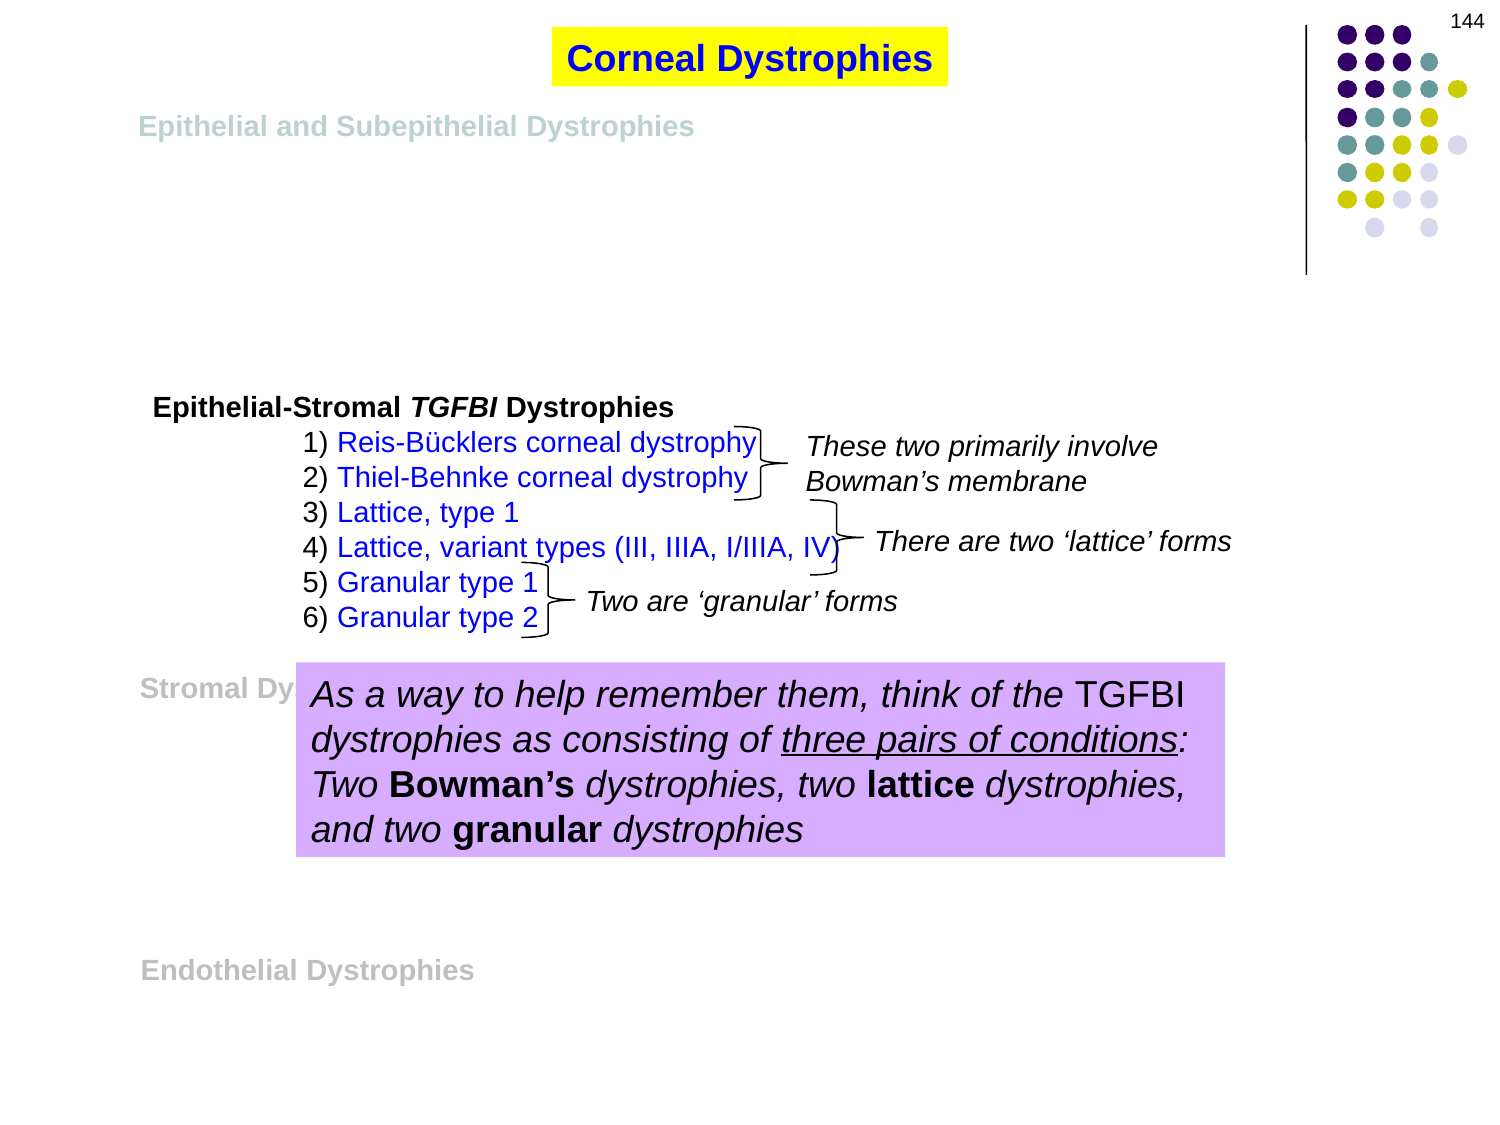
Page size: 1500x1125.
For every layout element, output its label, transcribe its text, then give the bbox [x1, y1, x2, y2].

text_box [521, 561, 570, 639]
text_box There are two ‘lattice’ forms [859, 515, 1260, 565]
text_box [809, 505, 859, 574]
text_box Stromal Dystrophies [124, 662, 296, 713]
text_box Epithelial-Stromal TGFBI Dystrophies 1) Reis-Bücklers corneal dystrophy 2) Thiel-Behnke corneal dystrophy 3) Lattice, type 1 4) Lattice, variant types (III, IIIA, I/IIIA, IV) 5) Granular type 1 6) Granular type 2 [138, 380, 857, 641]
text_box Epithelial and Subepithelial Dystrophies [123, 99, 711, 150]
text_box These two primarily involve Bowman’s membrane [790, 420, 1192, 505]
text_box Corneal Dystrophies [551, 26, 949, 87]
text_box As a way to help remember them, think of the TGFBI dystrophies as consisting of three pairs of conditions: Two Bowman’s dystrophies, two lattice dystrophies, and two granular dystrophies [296, 662, 1226, 858]
text_box [733, 425, 789, 501]
text_box Endothelial Dystrophies [125, 943, 491, 994]
text_box Two are ‘granular’ forms [570, 574, 1000, 625]
slide_number 144 [1149, 0, 1500, 75]
